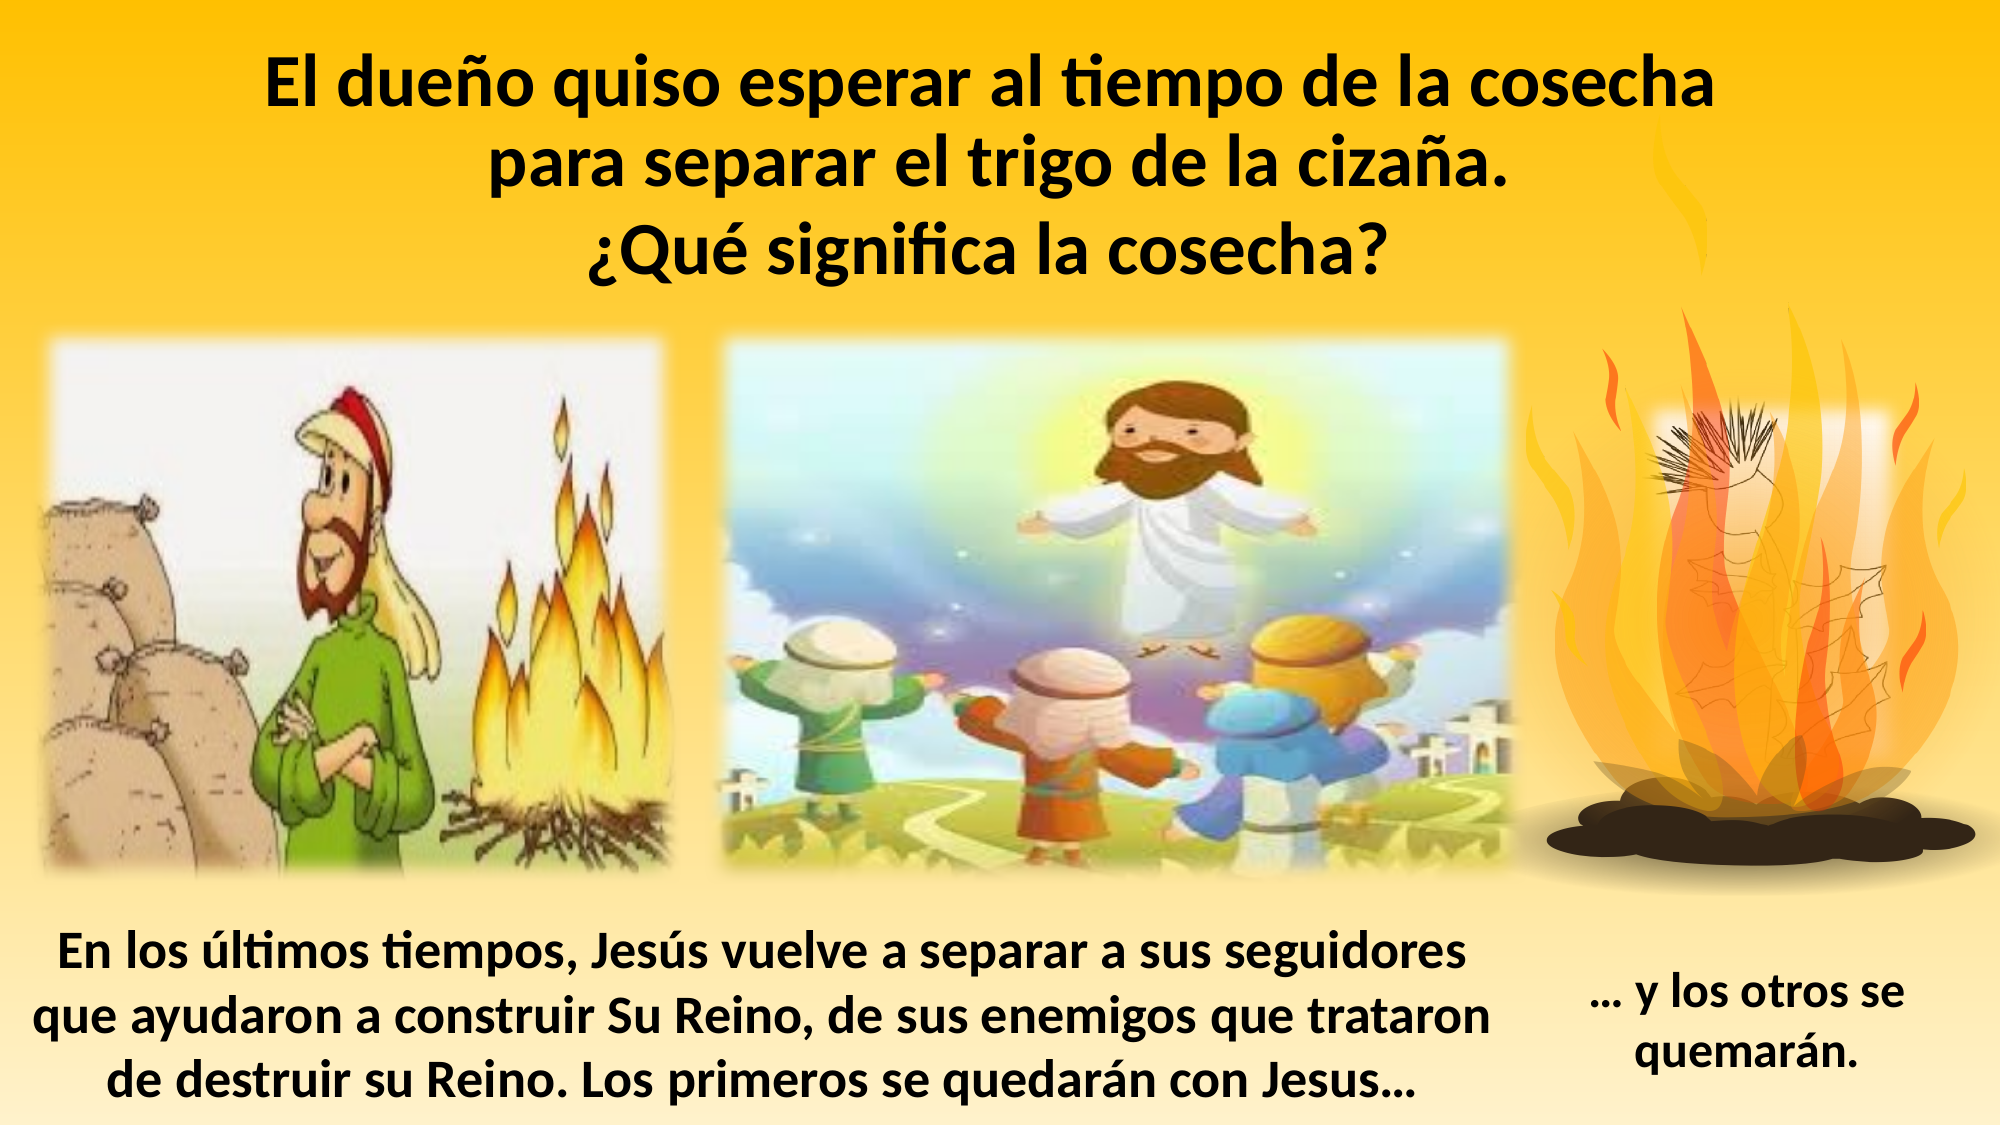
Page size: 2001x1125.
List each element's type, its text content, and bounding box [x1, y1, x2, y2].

text_box ¿Qué significa la cosecha? [488, 191, 1458, 297]
title El dueño quiso esperar al tiempo de la cosecha para separar el trigo de la cizaña. [137, 26, 1863, 219]
text_box … y los otros se quemarán. [1526, 949, 1968, 1085]
text_box En los últimos tiempos, Jesús vuelve a separar a sus seguidores que ayudaron a construir Su Reino, de sus enemigos que trataron de destruir su Reino. Los primeros se quedarán con Jesus… [0, 906, 1527, 1117]
picture [31, 319, 682, 886]
picture [704, 113, 2000, 896]
